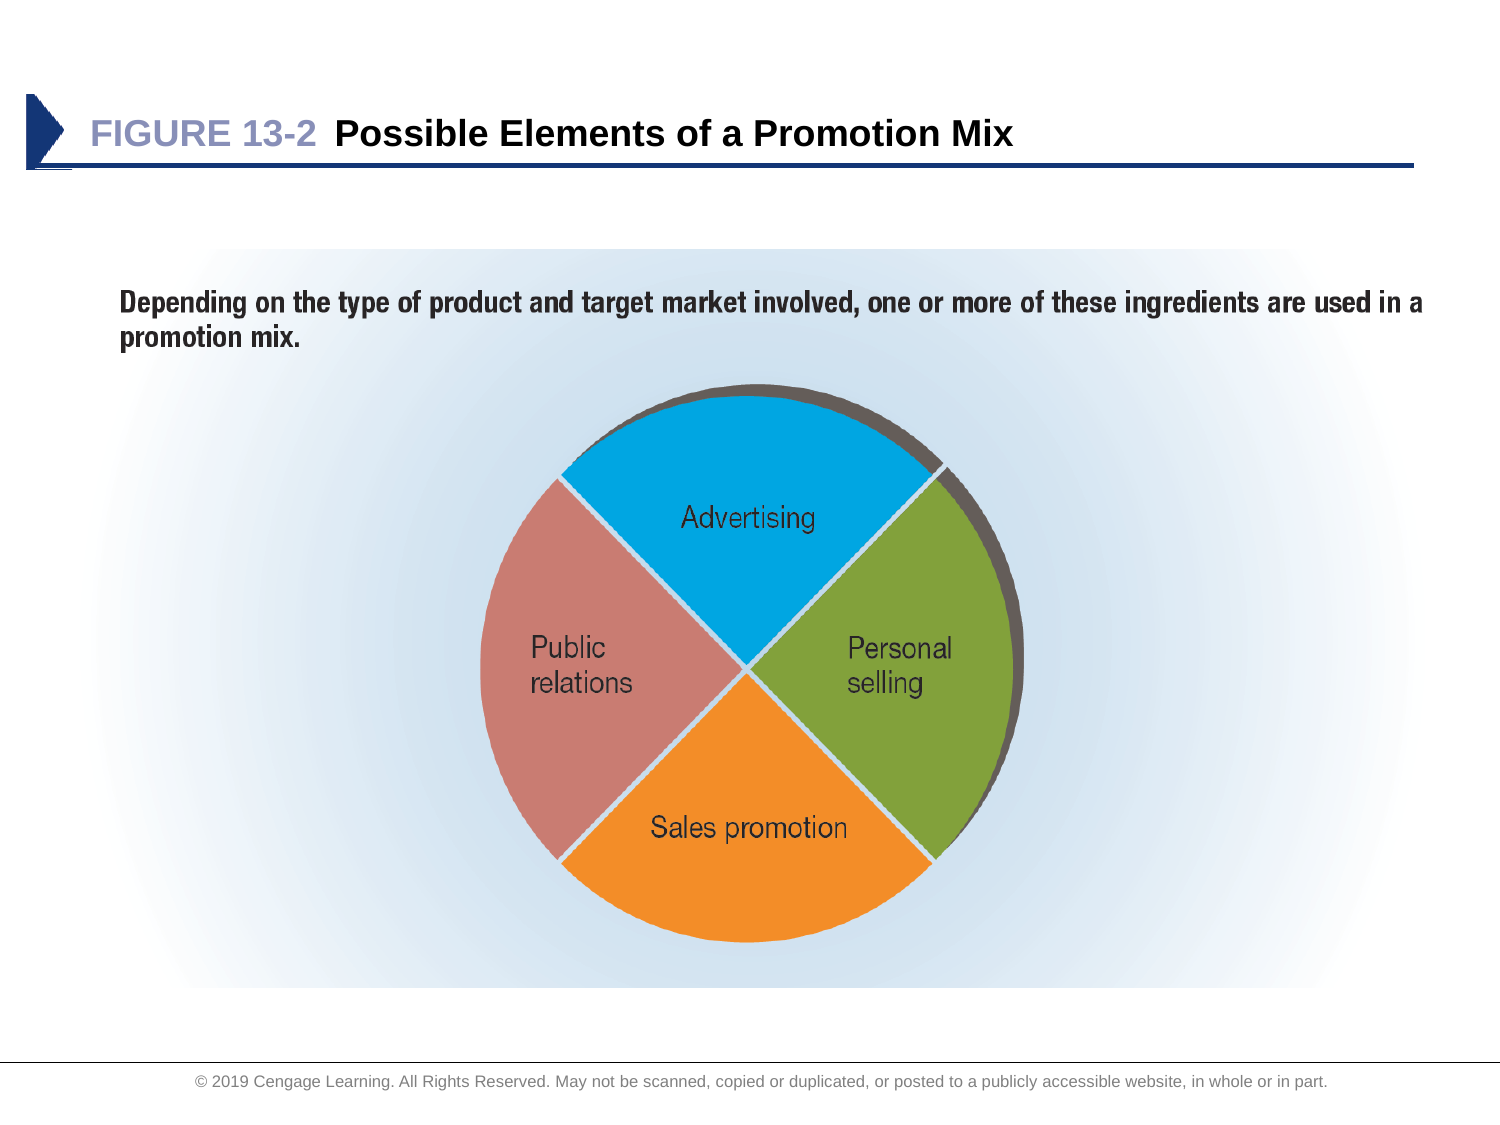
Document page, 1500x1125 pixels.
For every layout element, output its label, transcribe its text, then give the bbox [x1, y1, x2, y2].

title FIGURE 13-2 Possible Elements of a Promotion Mix [74, 74, 1426, 188]
picture [74, 249, 1426, 988]
